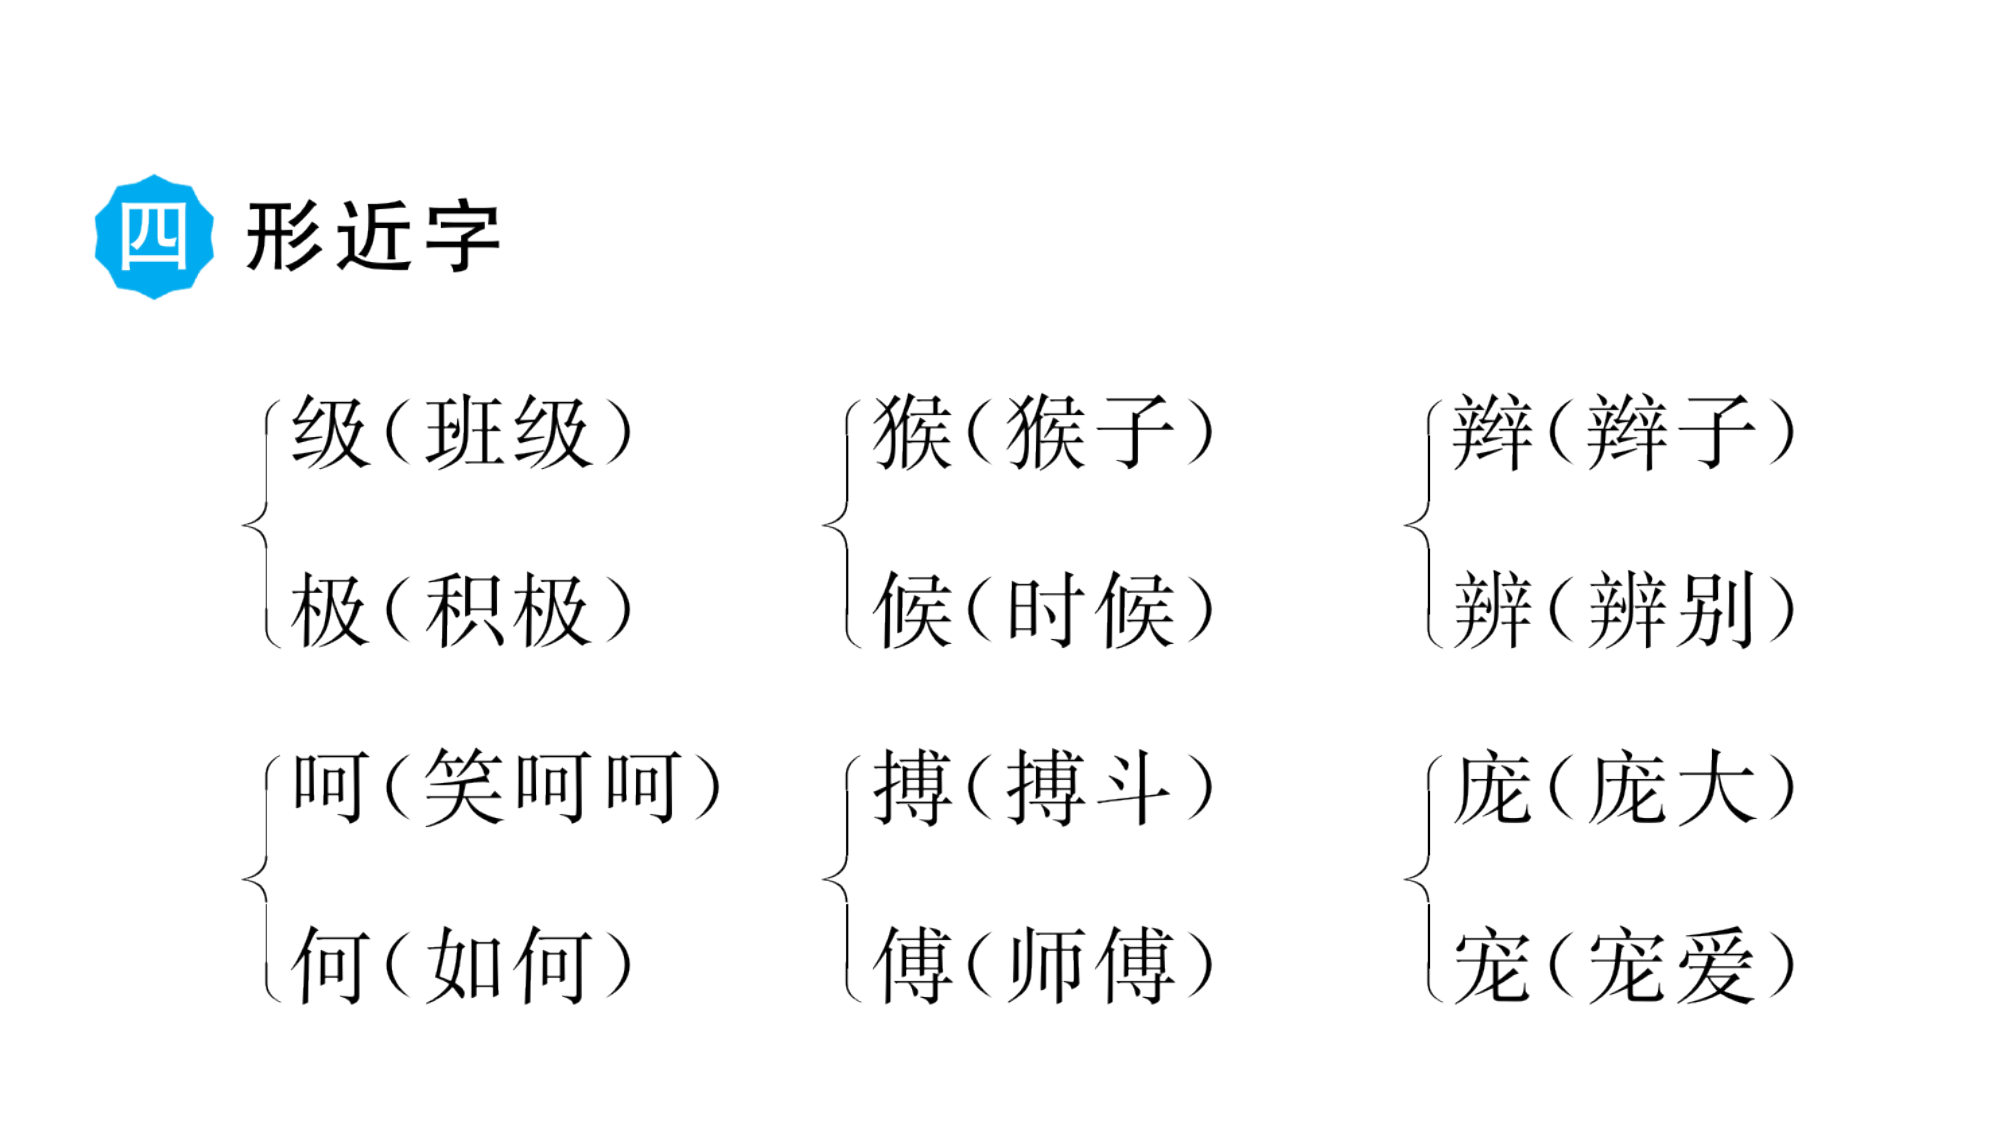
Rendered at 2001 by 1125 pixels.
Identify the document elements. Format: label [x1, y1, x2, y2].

picture [88, 117, 1931, 1064]
